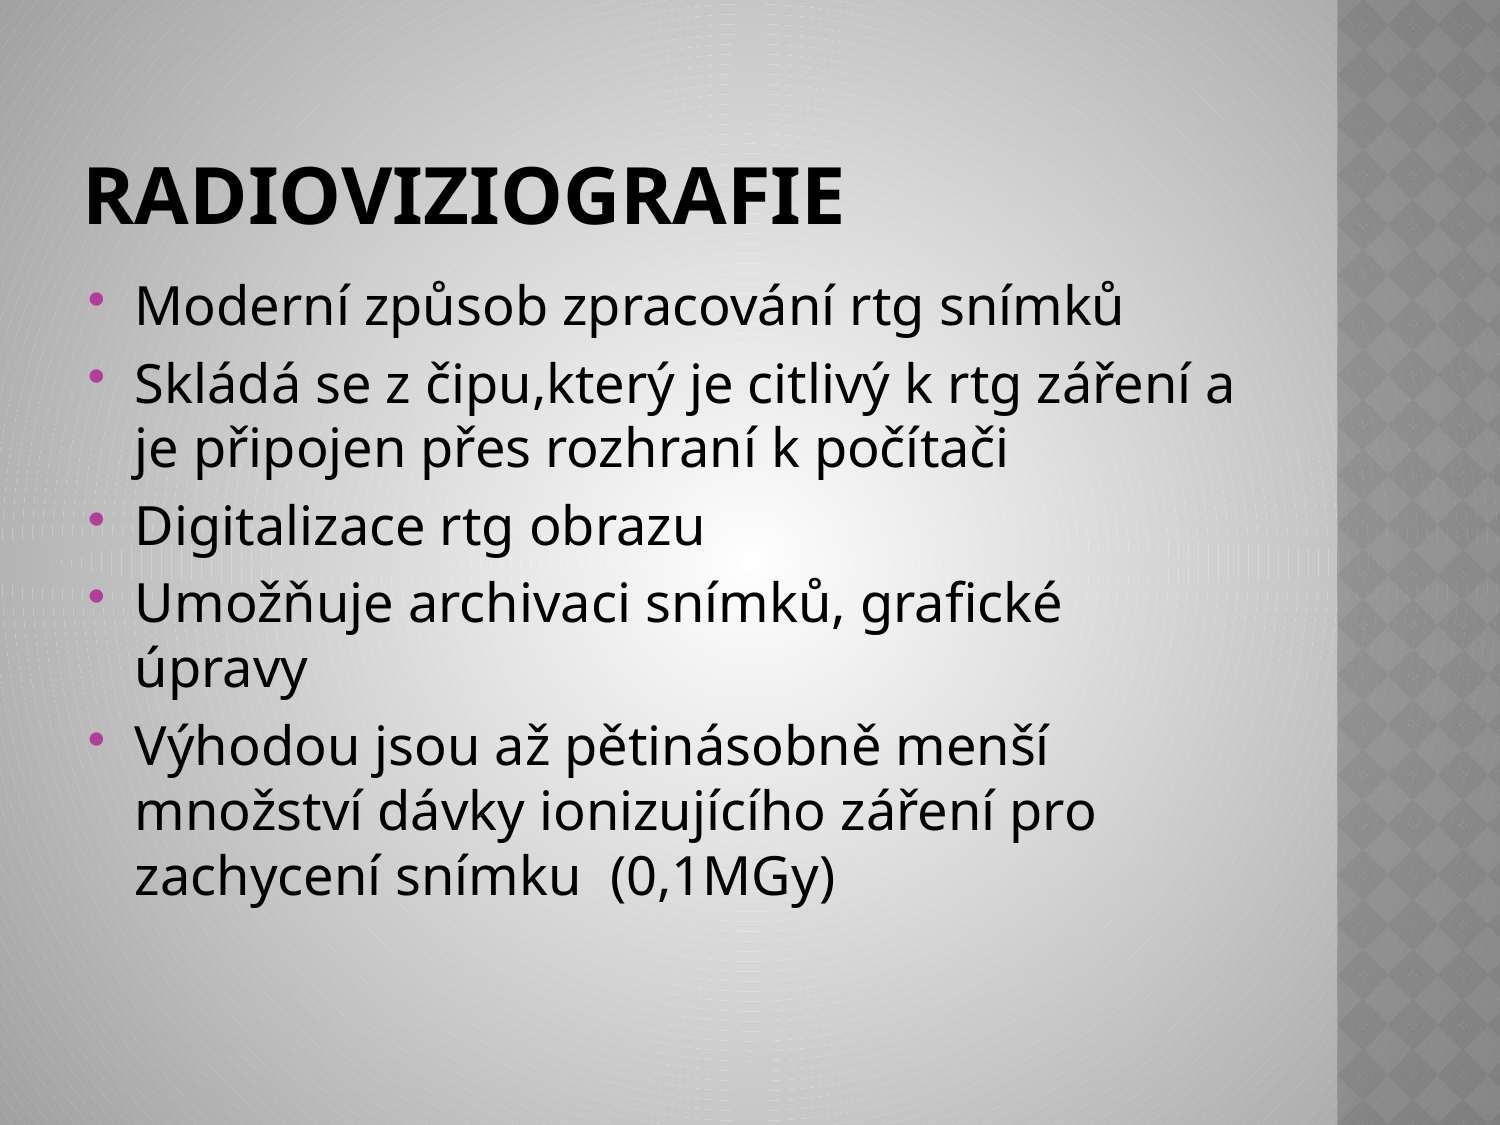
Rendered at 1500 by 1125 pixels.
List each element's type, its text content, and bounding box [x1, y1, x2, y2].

title Radioviziografie [75, 52, 1263, 240]
list Moderní způsob zpracování rtg snímků Skládá se z čipu,který je citlivý k rtg záření a je připojen přes rozhraní k počítači Digitalizace rtg obrazu Umožňuje archivaci snímků, grafické úpravy Výhodou jsou až pětinásobně menší množství dávky ionizujícího záření pro zachycení snímku (0,1MGy) [75, 264, 1263, 1059]
